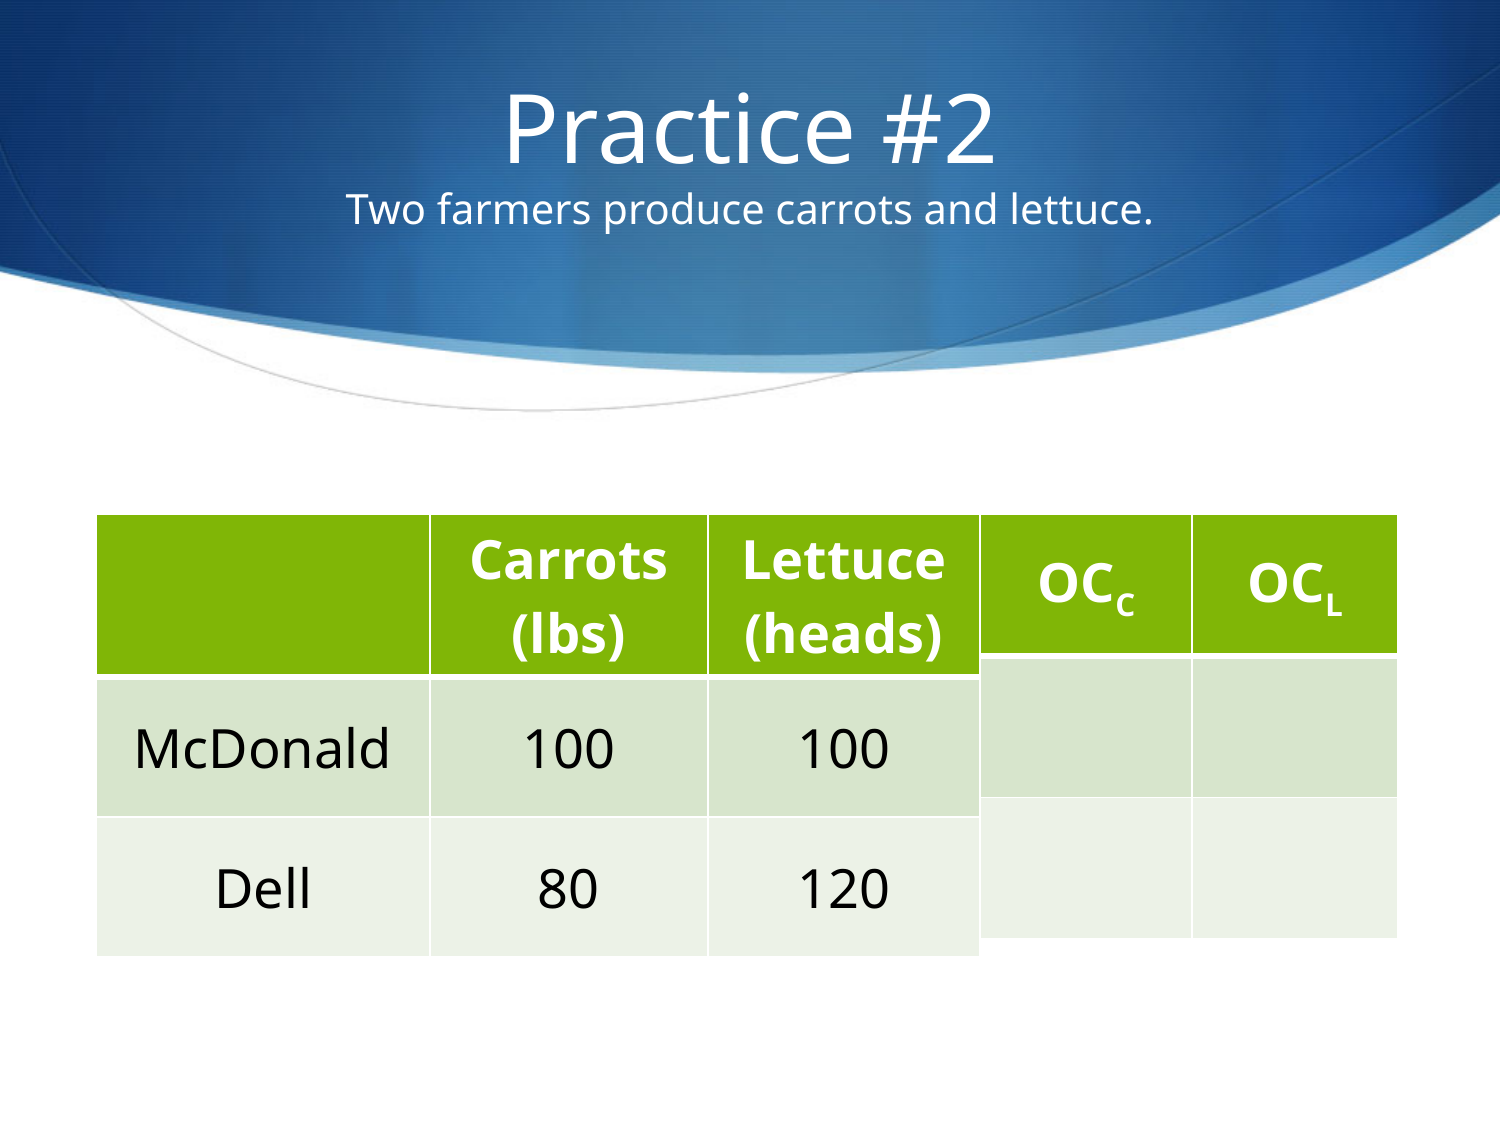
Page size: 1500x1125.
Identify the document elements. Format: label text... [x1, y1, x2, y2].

table_header [97, 515, 429, 674]
table_cell Dell [97, 818, 429, 956]
table_cell 80 [431, 818, 707, 956]
table_cell McDonald [97, 680, 429, 816]
table_cell [981, 659, 1191, 797]
table_cell [1193, 659, 1397, 797]
table_header OCL [1193, 515, 1397, 653]
title Practice #2 Two farmers produce carrots and lettuce. [75, 56, 1425, 245]
table_cell [981, 798, 1191, 938]
table_header Lettuce (heads) [709, 515, 979, 674]
table_cell [1193, 798, 1397, 938]
table_header OCC [981, 515, 1191, 653]
table_cell 100 [431, 680, 707, 816]
picture [0, 0, 1500, 1125]
table_cell 100 [709, 680, 979, 816]
table_header Carrots (lbs) [431, 515, 707, 674]
table_cell 120 [709, 818, 979, 956]
